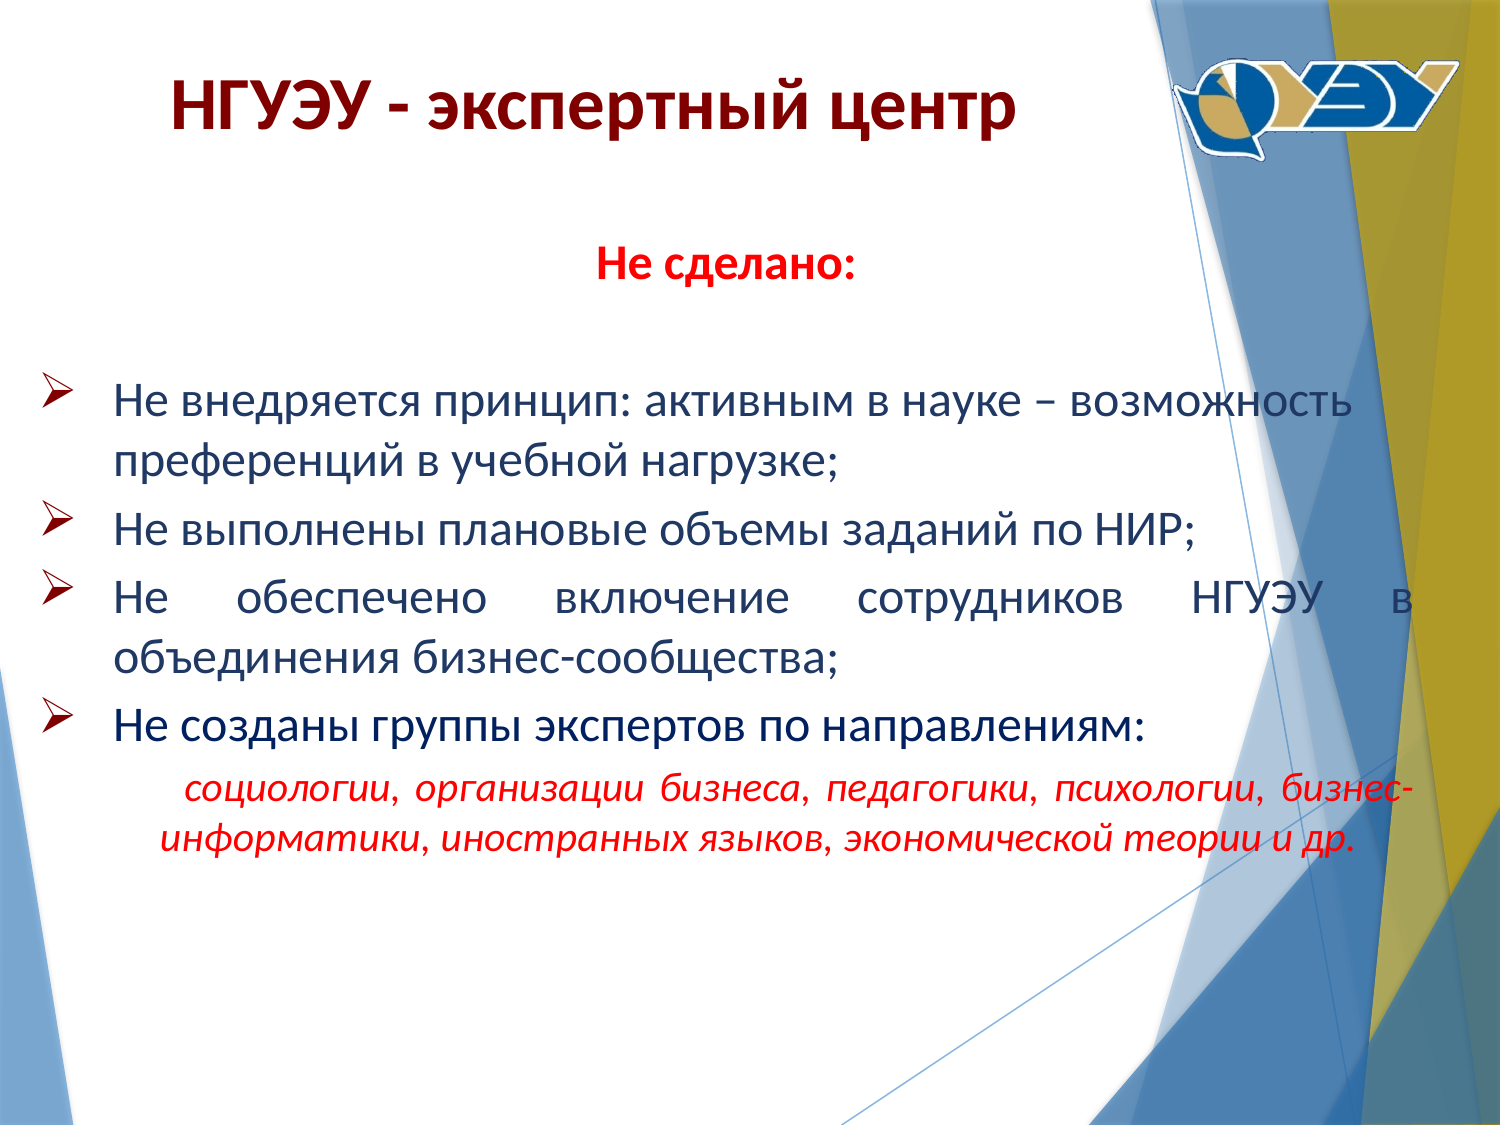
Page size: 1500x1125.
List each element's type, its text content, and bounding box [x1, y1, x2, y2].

title НГУЭУ - экспертный центр [0, 46, 1190, 161]
picture [1171, 58, 1463, 163]
text_box Не сделано: Не внедряется принцип: активным в науке – возможность преференций в учебной нагрузке; Не выполнены плановые объемы заданий по НИР; Не обеспечено включение сотрудников НГУЭУ в объединения бизнес-сообщества; Не созданы группы экспертов по направлениям: социологии, организации бизнеса, педагогики, психологии, бизнес-информатики, иностранных языков, экономической теории и др. [23, 222, 1430, 868]
